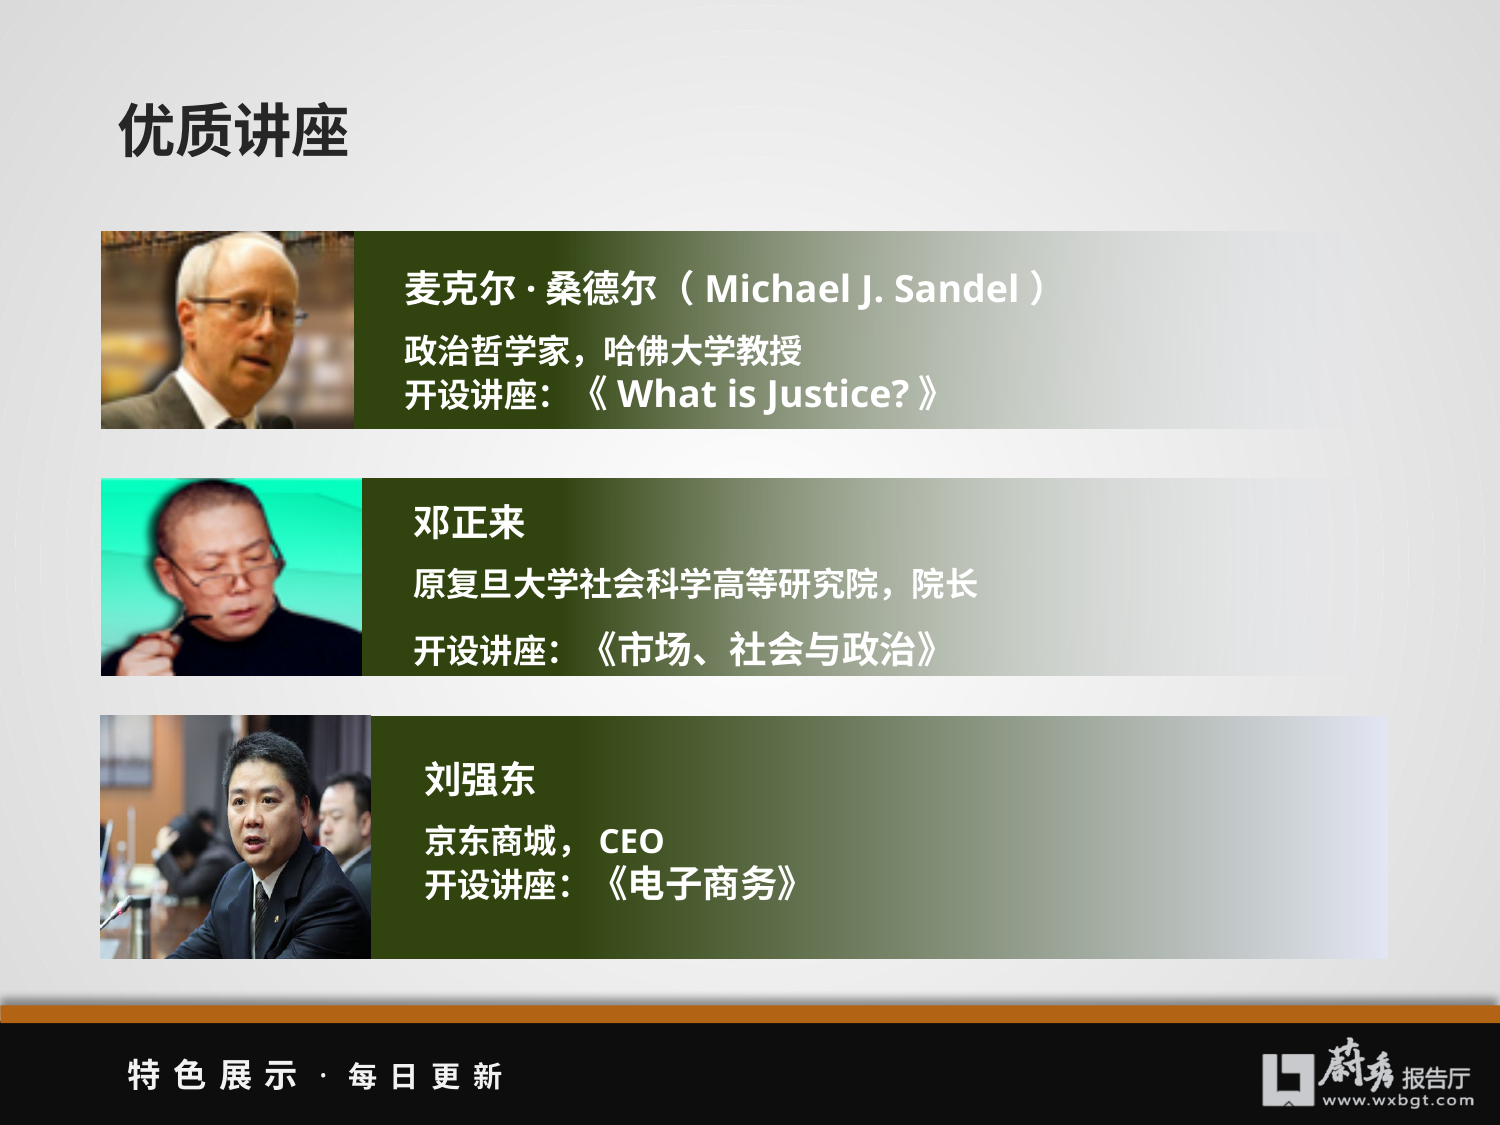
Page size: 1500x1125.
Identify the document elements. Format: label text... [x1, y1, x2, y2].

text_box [101, 231, 1353, 429]
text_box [101, 478, 1353, 681]
text_box 优质讲座 [102, 86, 366, 172]
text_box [0, 1005, 1500, 1125]
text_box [99, 715, 1388, 959]
